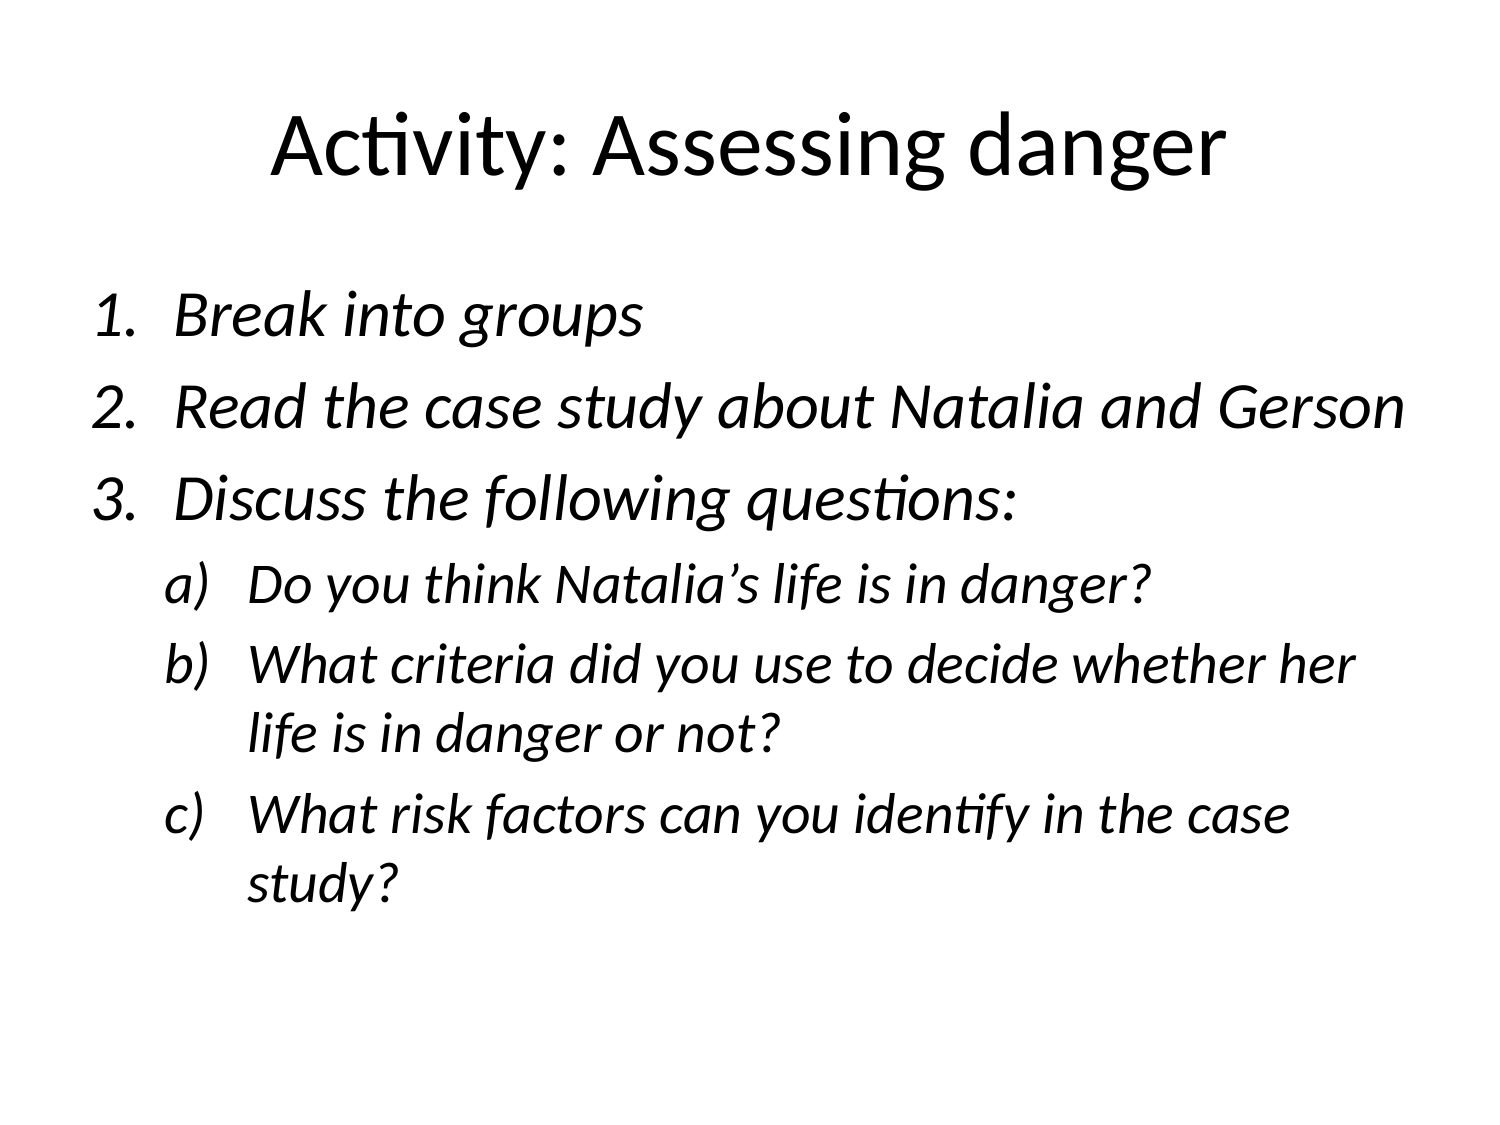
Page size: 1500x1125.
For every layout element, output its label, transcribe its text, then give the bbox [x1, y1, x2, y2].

title Activity: Assessing danger [75, 45, 1425, 233]
list Break into groups Read the case study about Natalia and Gerson Discuss the following questions: Do you think Natalia’s life is in danger? What criteria did you use to decide whether her life is in danger or not? What risk factors can you identify in the case study? [75, 262, 1425, 1005]
